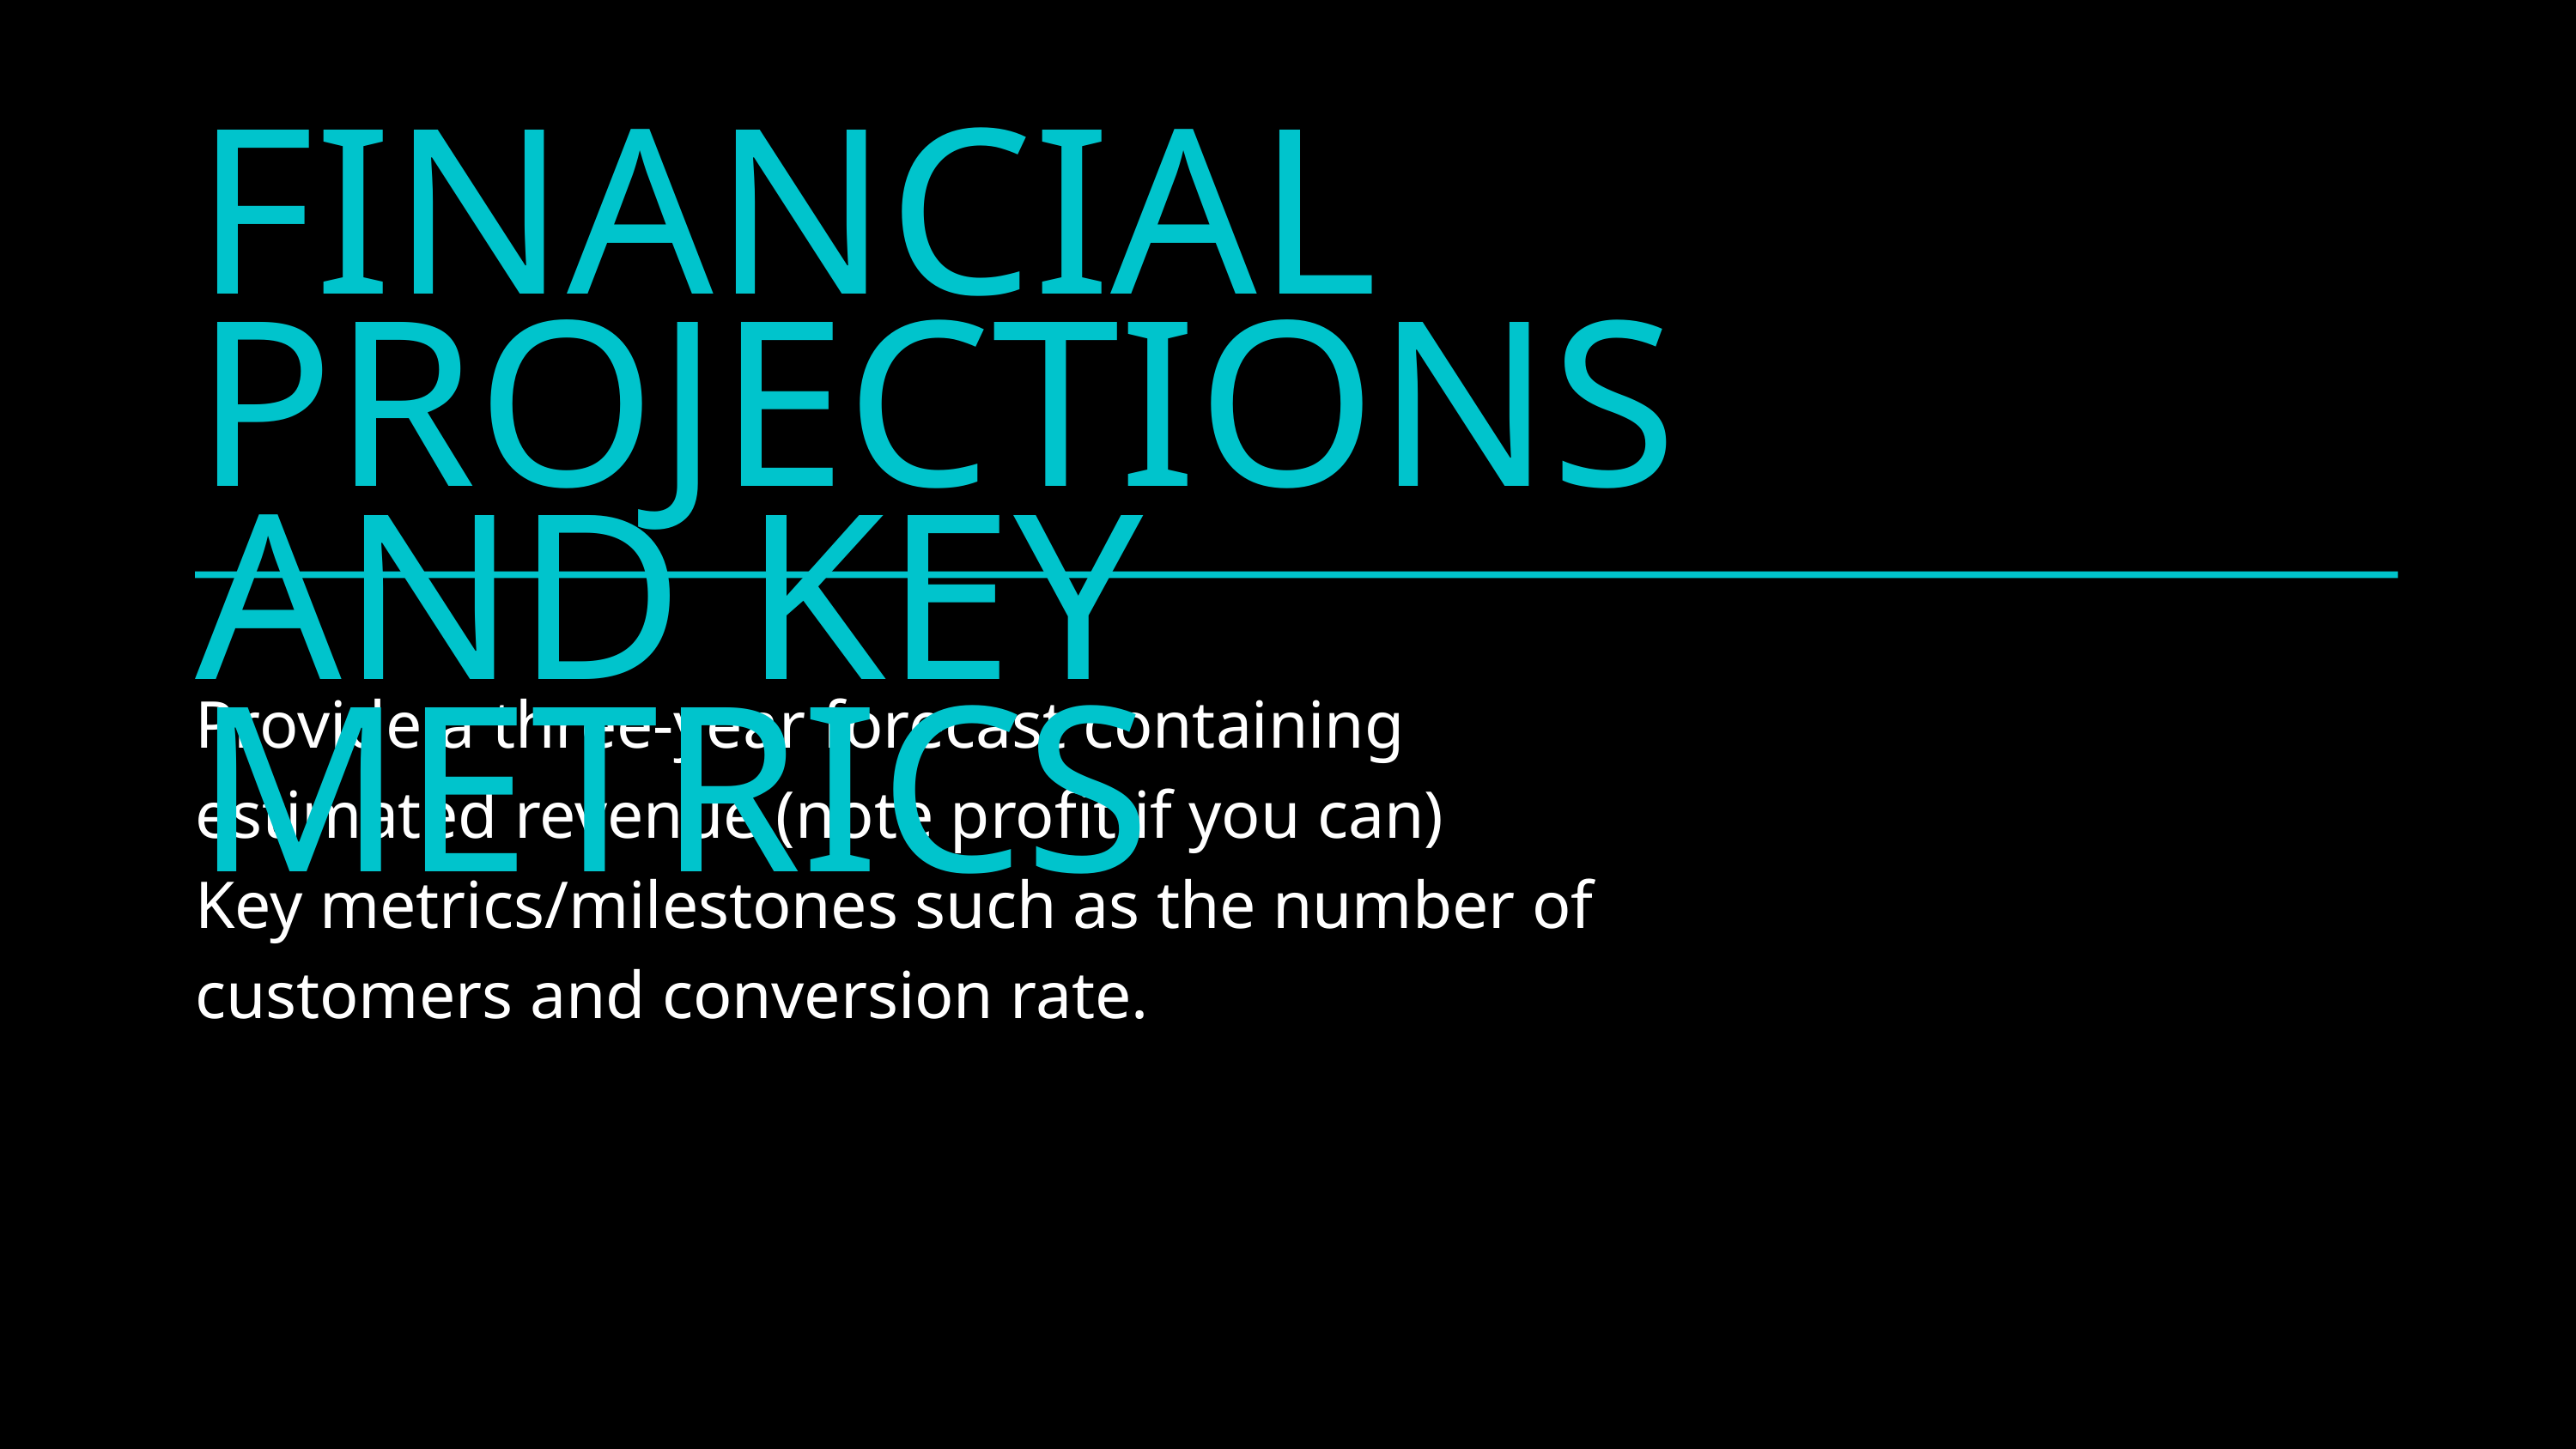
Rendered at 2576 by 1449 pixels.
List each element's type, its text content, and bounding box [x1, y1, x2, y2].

text_box FINANCIAL PROJECTIONS AND KEY METRICS [195, 146, 2016, 919]
text_box Provide a three-year forecast containing estimated revenue (note profit if you can) Key metrics/milestones such as the number of customers and conversion rate. [195, 919, 1672, 1122]
